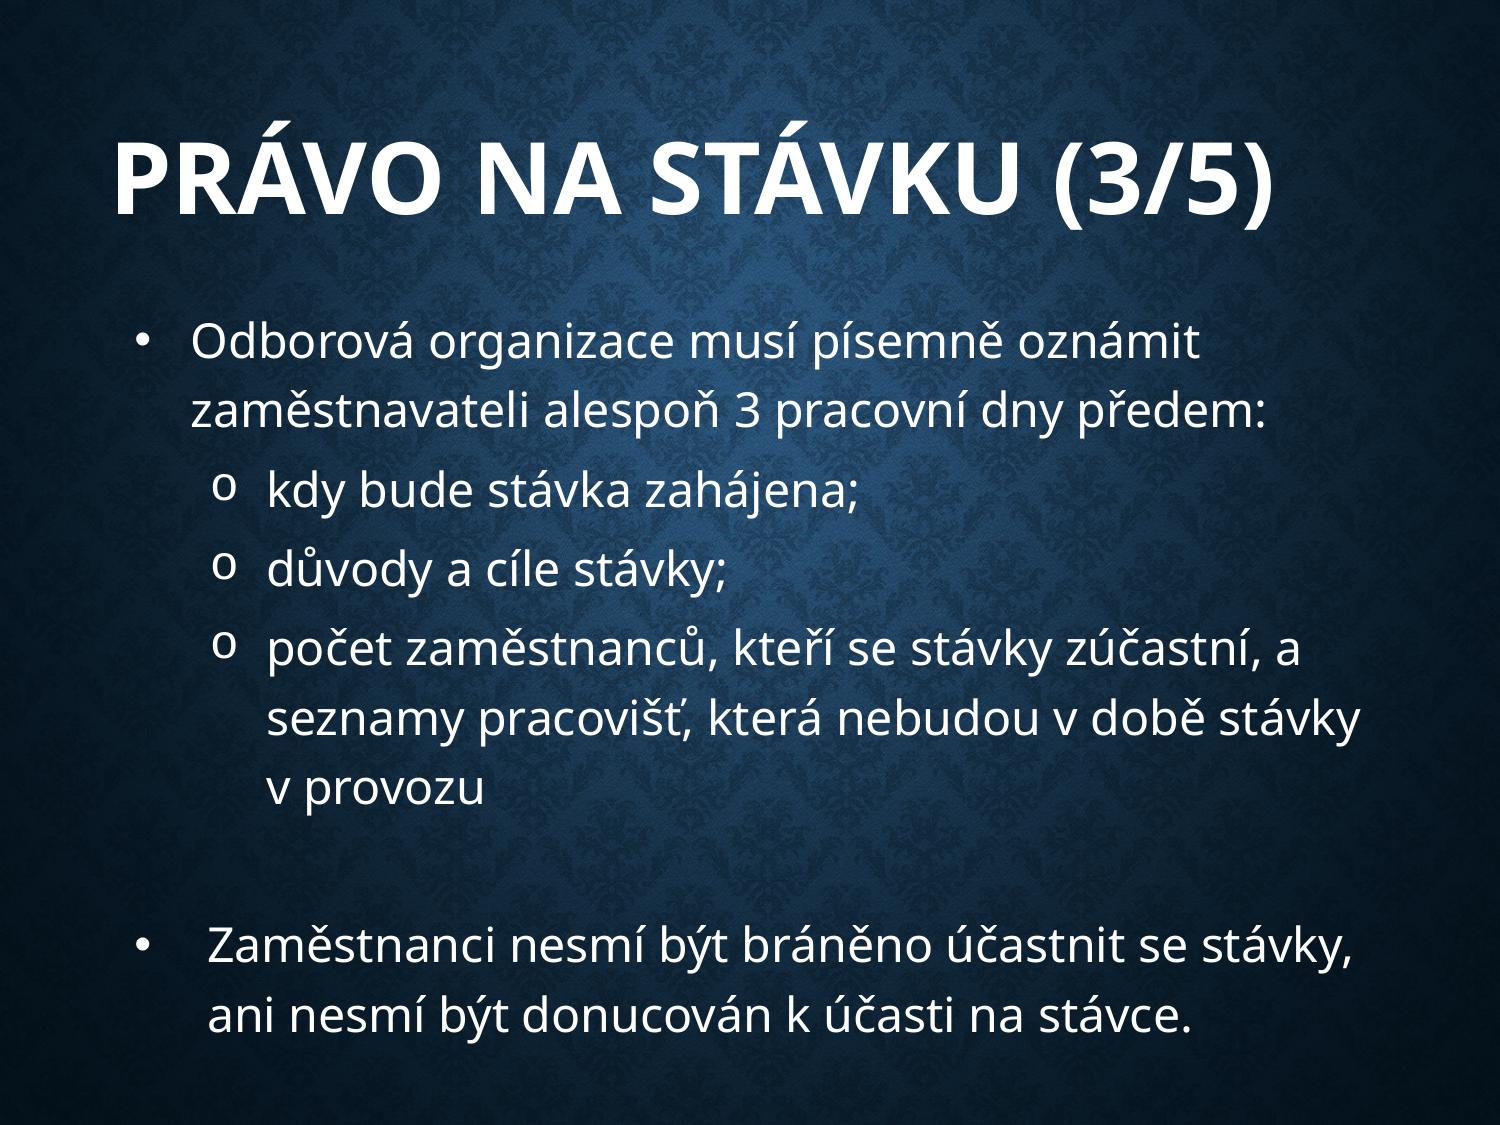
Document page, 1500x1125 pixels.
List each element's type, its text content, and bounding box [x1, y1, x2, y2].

subtitle Odborová organizace musí písemně oznámit zaměstnavateli alespoň 3 pracovní dny předem: kdy bude stávka zahájena; důvody a cíle stávky; počet zaměstnanců, kteří se stávky zúčastní, a seznamy pracovišť, která nebudou v době stávky v provozu Zaměstnanci nesmí být bráněno účastnit se stávky, ani nesmí být donucován k účasti na stávce. [119, 290, 1412, 1059]
title Právo na stávku (3/5) [94, 90, 1370, 244]
